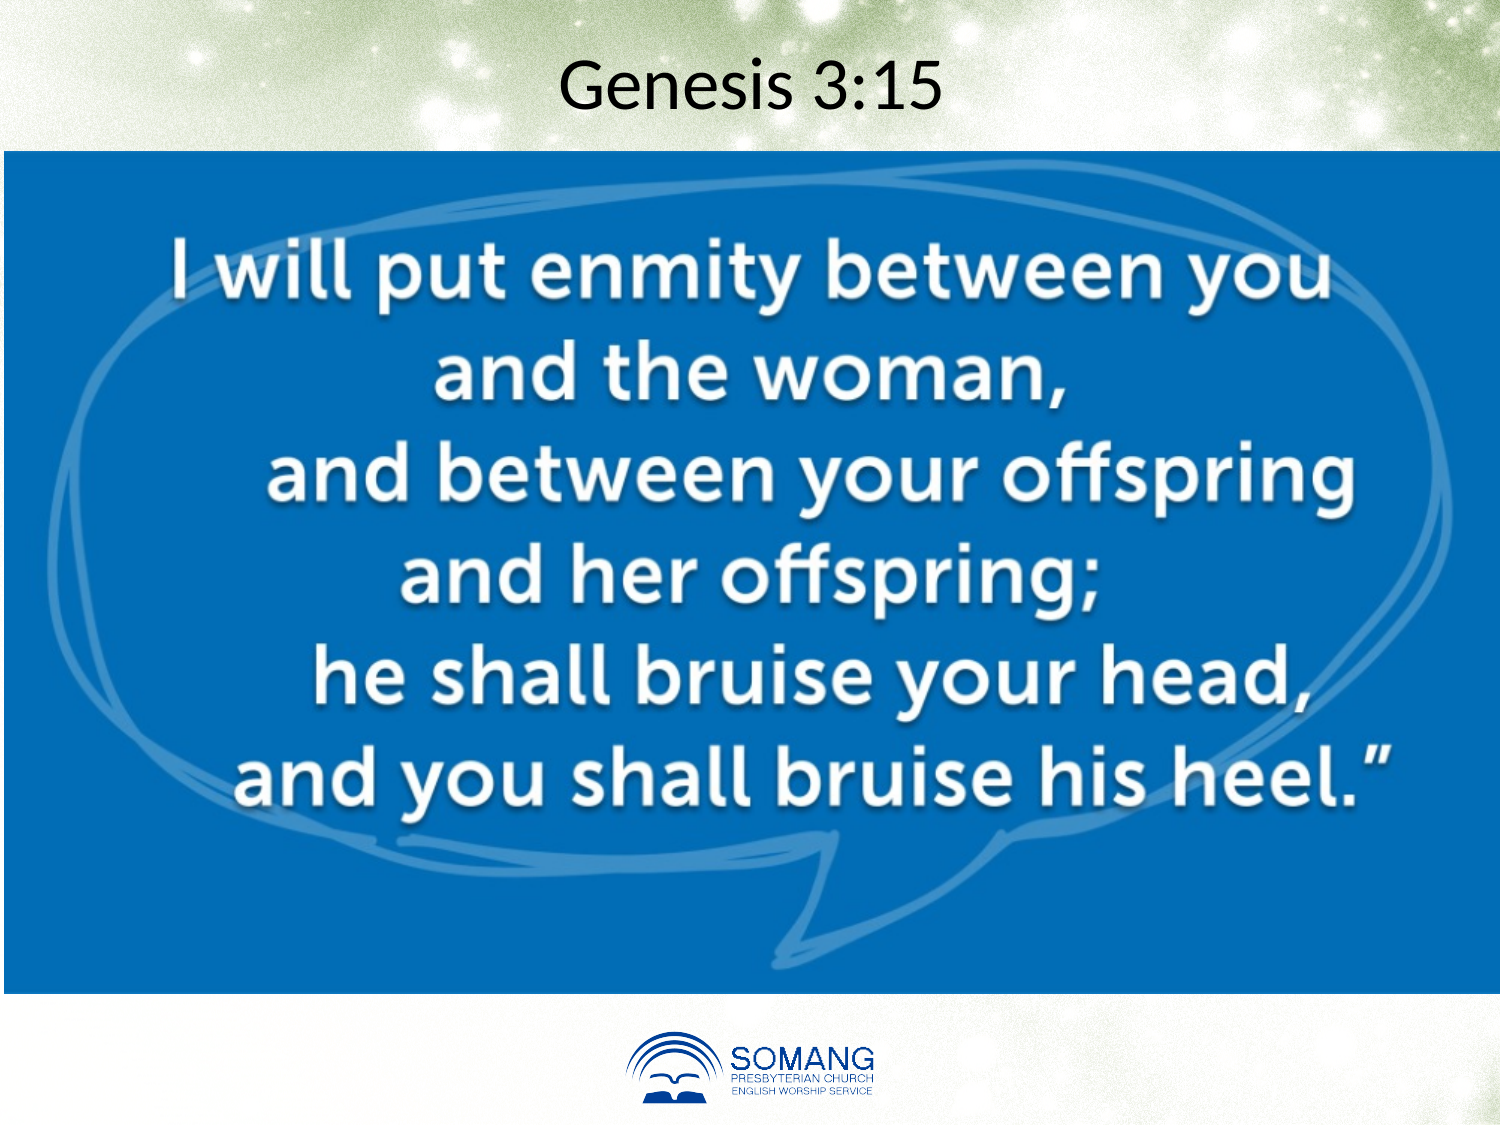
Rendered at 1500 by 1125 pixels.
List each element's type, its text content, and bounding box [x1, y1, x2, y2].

picture [0, 0, 1500, 1125]
text_box Genesis 3:15 [543, 26, 962, 132]
